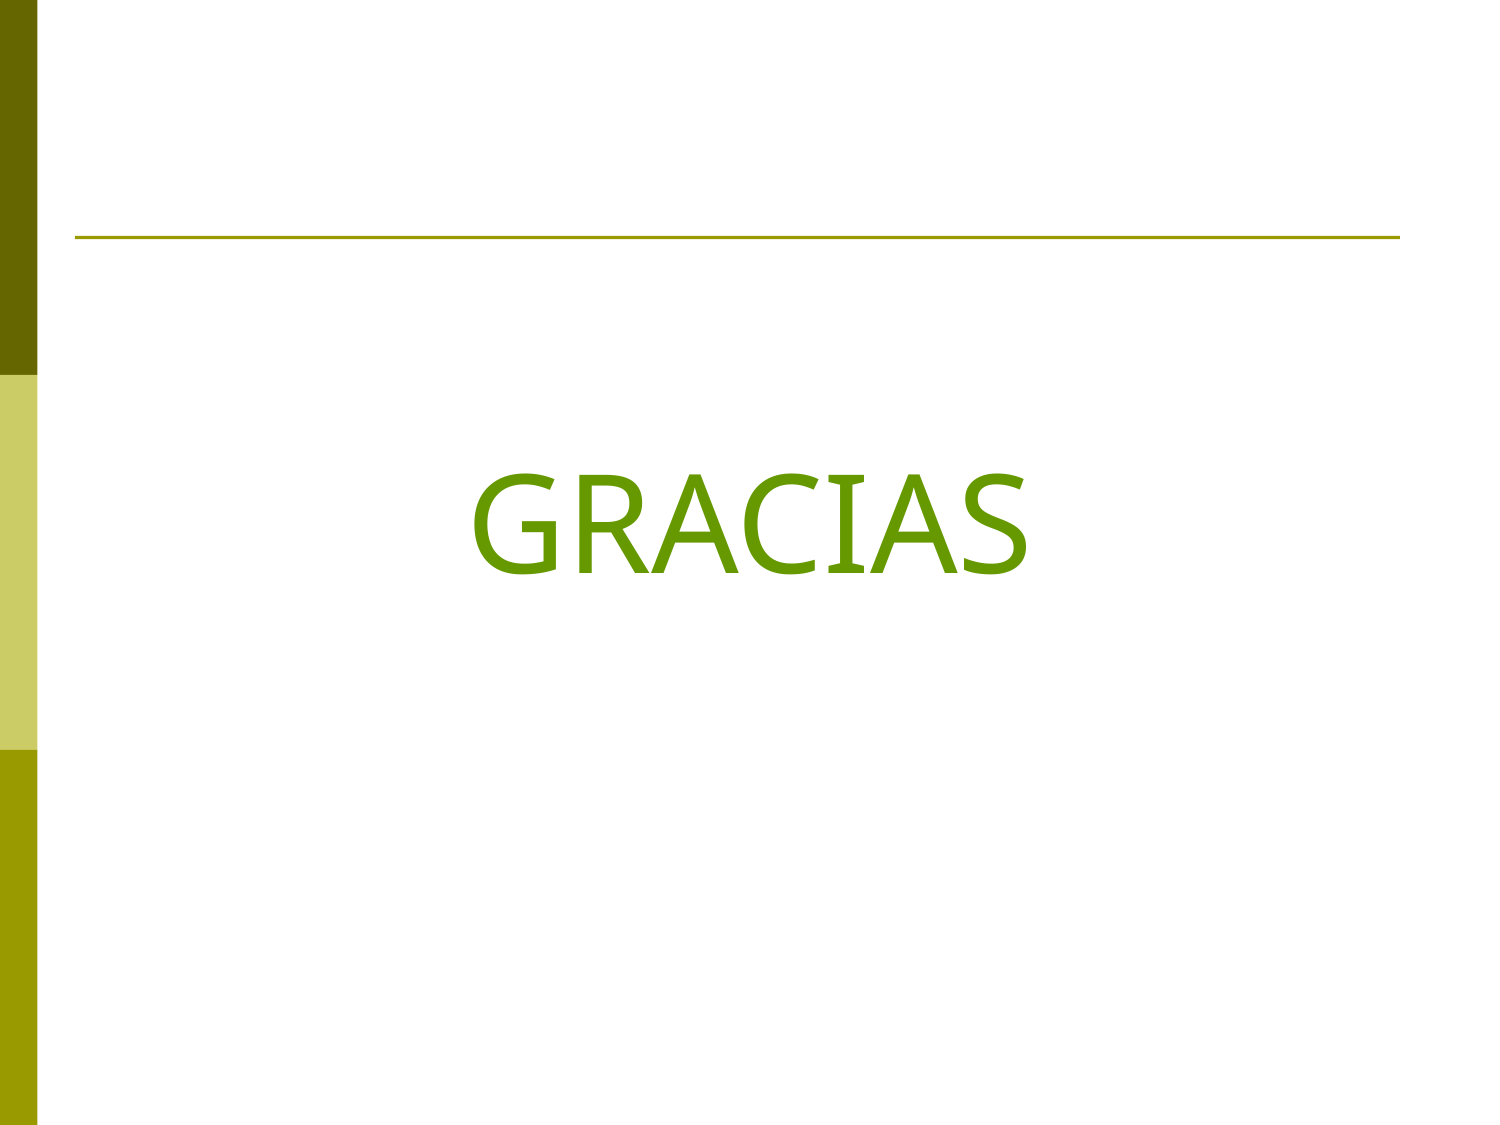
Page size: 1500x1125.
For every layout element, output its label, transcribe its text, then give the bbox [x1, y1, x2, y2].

list GRACIAS [75, 280, 1425, 1125]
